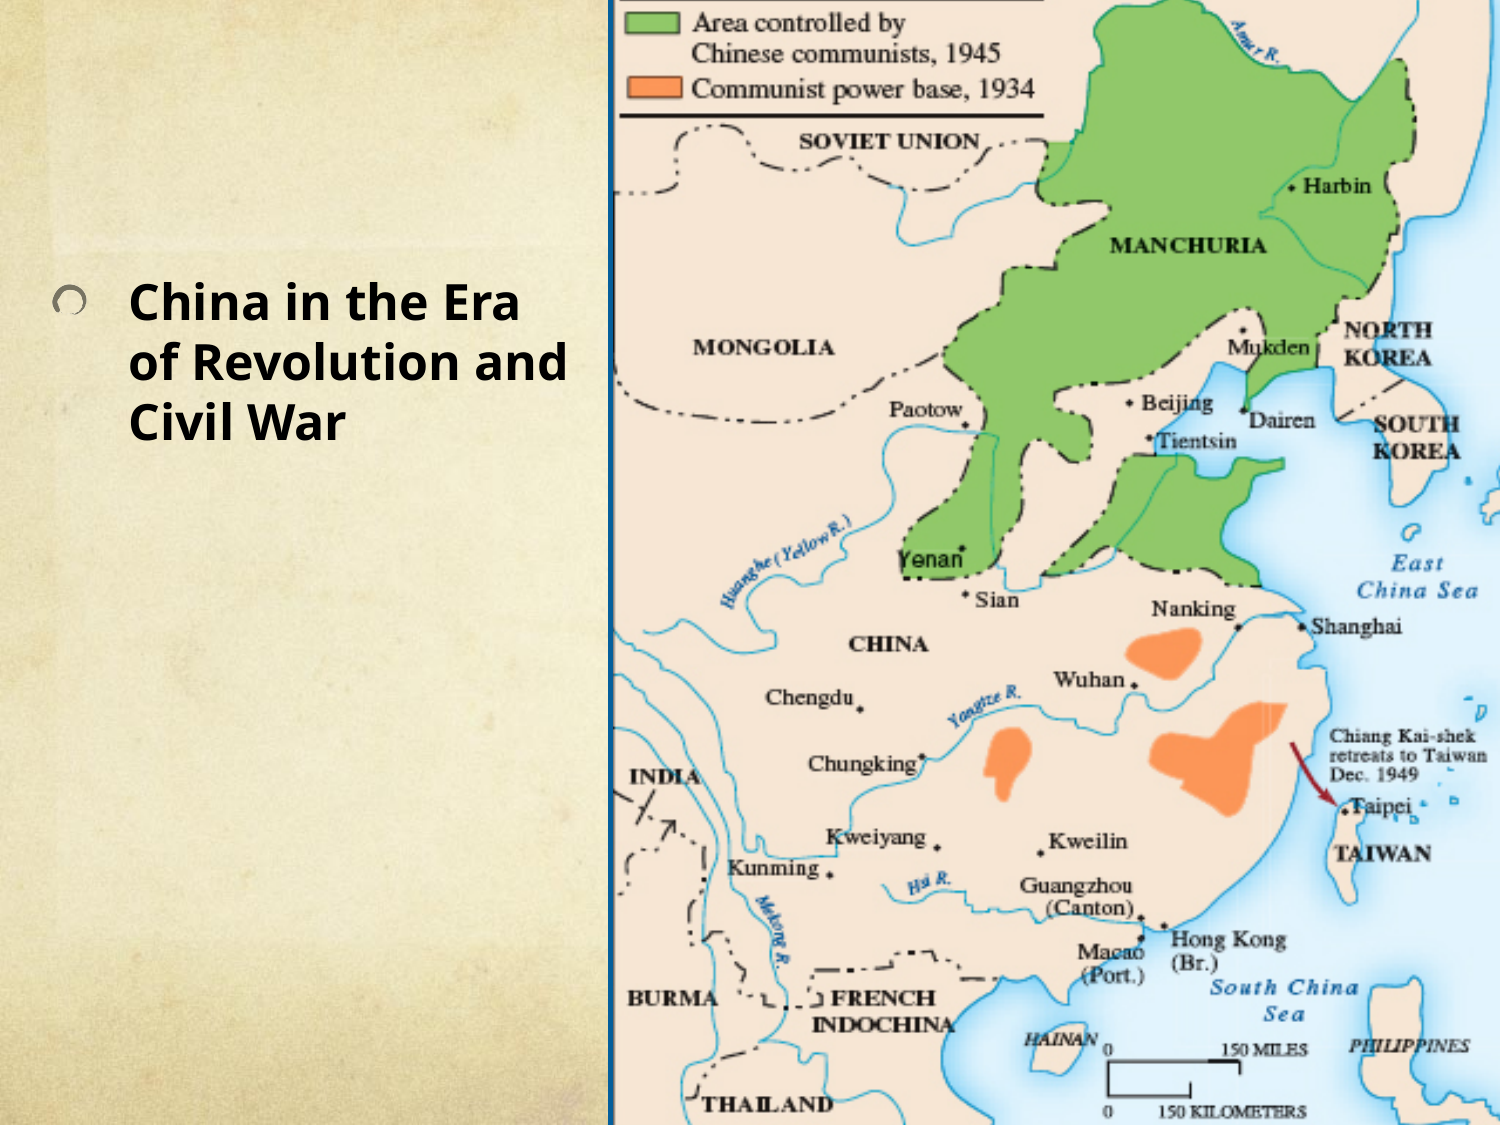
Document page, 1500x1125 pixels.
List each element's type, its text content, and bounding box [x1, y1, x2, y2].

picture [0, 0, 608, 1125]
picture [611, 0, 1500, 1125]
list China in the Era of Revolution and Civil War [37, 262, 598, 1005]
